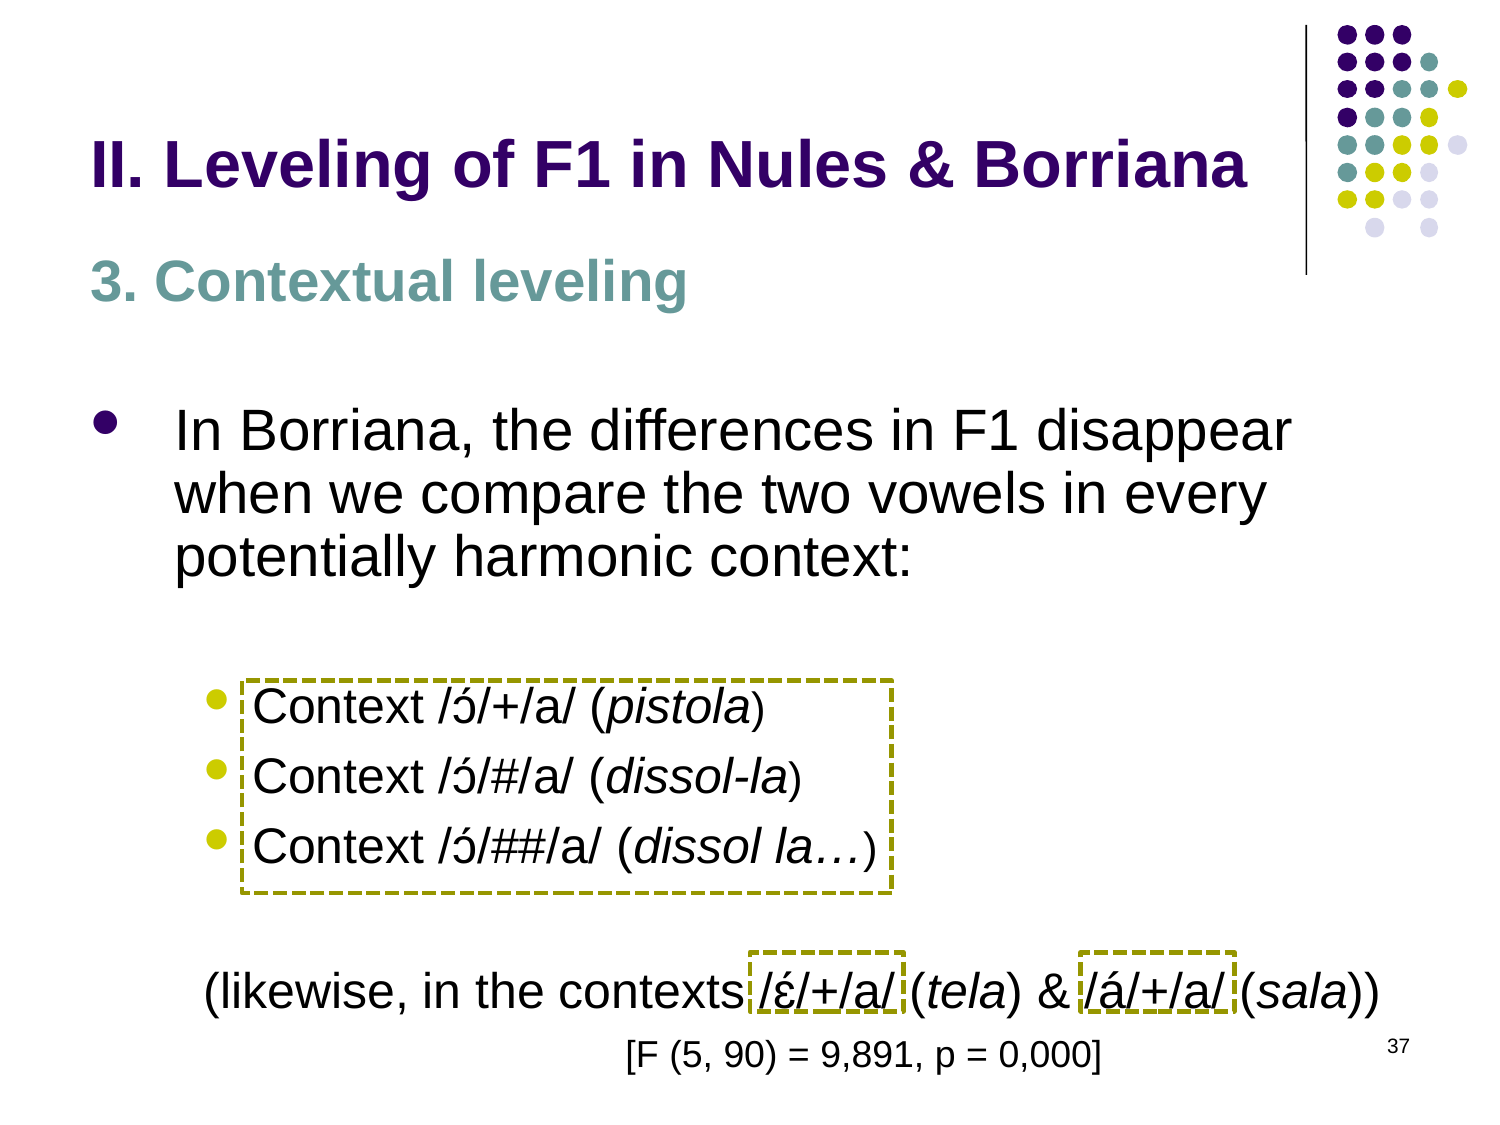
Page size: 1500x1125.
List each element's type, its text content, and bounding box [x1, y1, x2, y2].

text_box [F (5, 90) = 9,891, p = 0,000] [610, 1023, 1118, 1083]
text_box [748, 950, 906, 1013]
text_box [1079, 950, 1236, 1013]
slide_number 37 [1074, 1059, 1426, 1101]
text_box [240, 678, 894, 895]
list 3. Contextual leveling In Borriana, the differences in F1 disappear when we compare the two vowels in every potentially harmonic context: Context /ɔ́/+/a/ (pistola) Context /ɔ́/#/a/ (dissol-la) Context /ɔ́/##/a/ (dissol la…) (likewise, in the contexts /ɛ́/+/a/ (tela) & /á/+/a/ (sala)) [74, 243, 1426, 1059]
title II. Leveling of F1 in Nules & Borriana [74, 66, 1313, 210]
